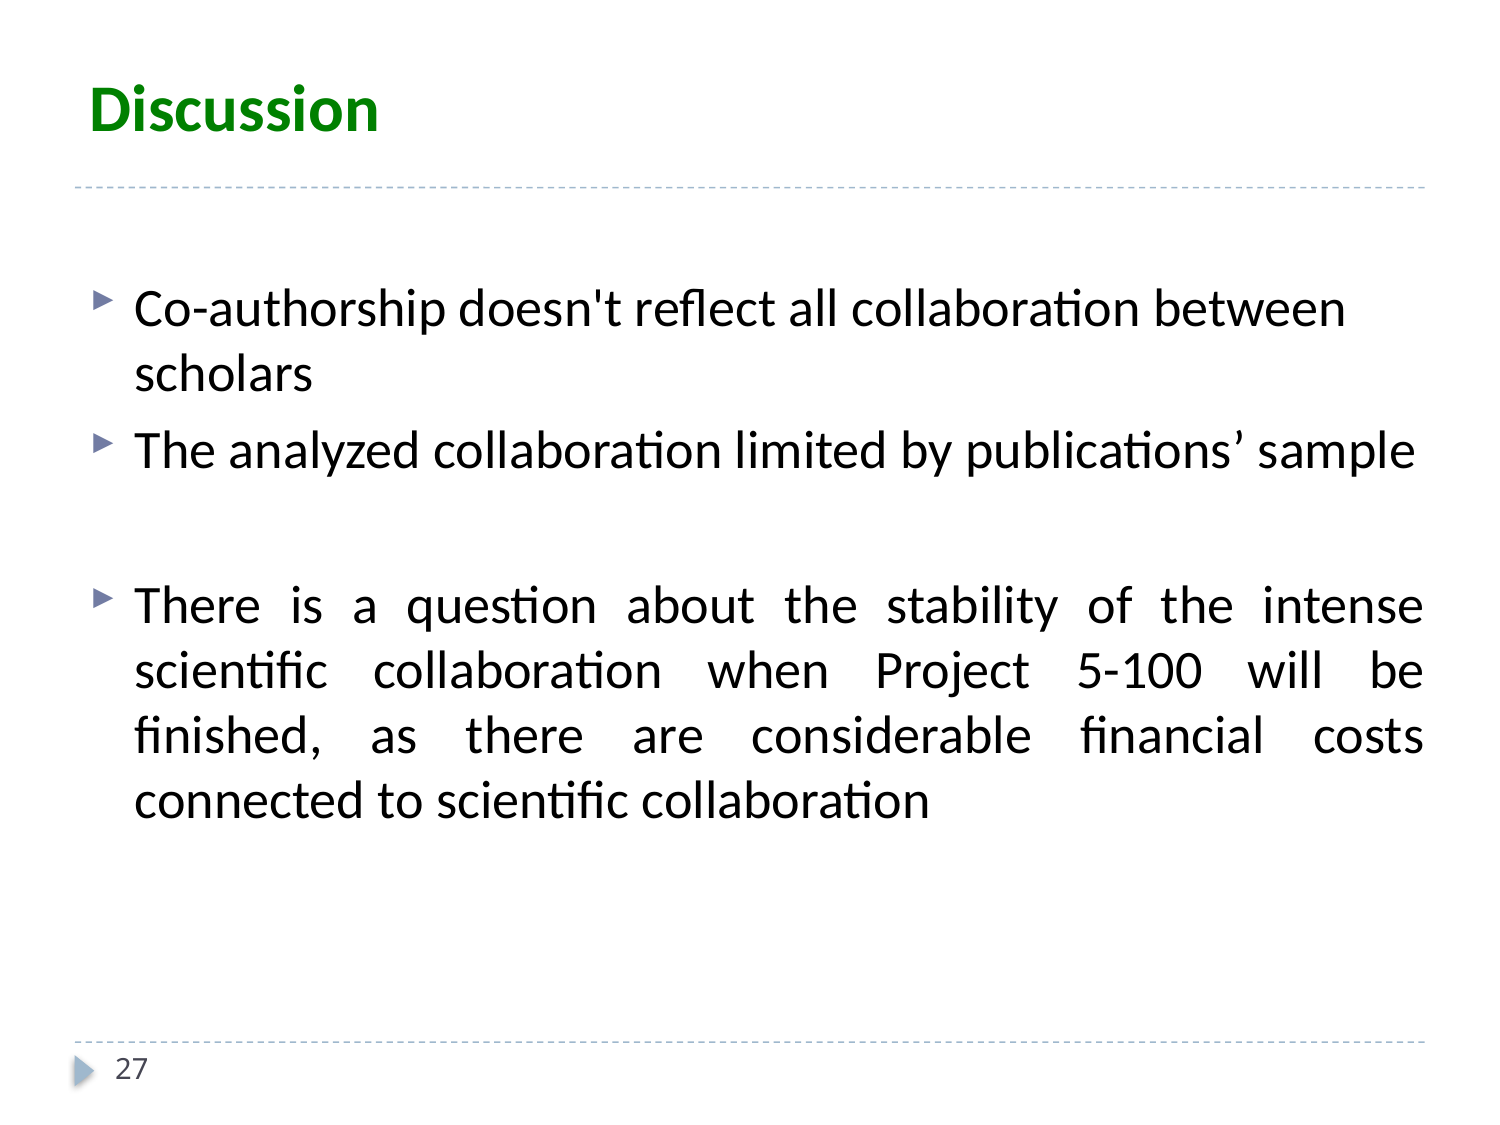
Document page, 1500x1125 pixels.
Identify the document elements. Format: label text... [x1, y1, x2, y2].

slide_number 27 [100, 1042, 426, 1103]
list Co-authorship doesn't reflect all collaboration between scholars The analyzed collaboration limited by publications’ sample There is a question about the stability of the intense scientific collaboration when Project 5-100 will be finished, as there are considerable financial costs connected to scientific collaboration [75, 187, 1442, 1010]
title Discussion [75, 24, 1425, 153]
